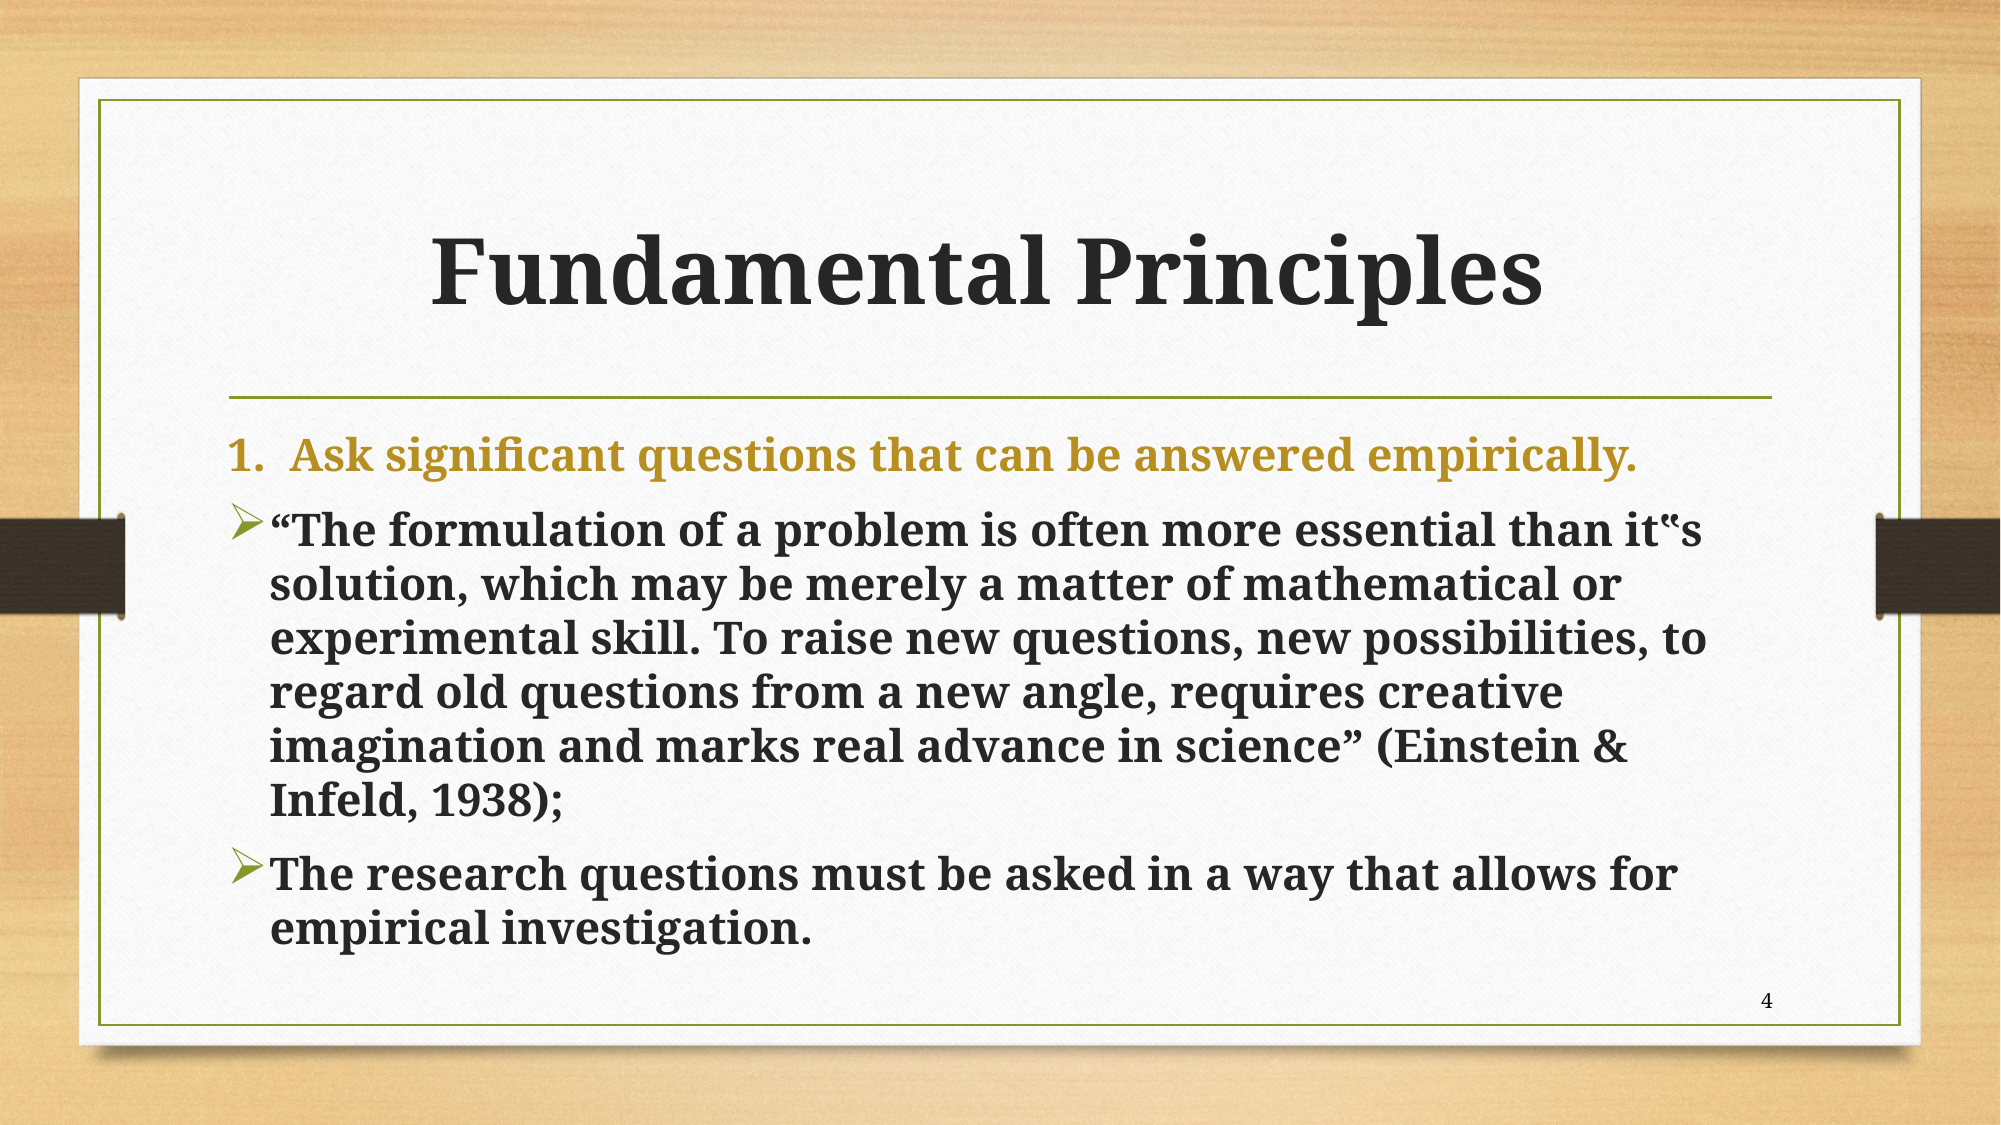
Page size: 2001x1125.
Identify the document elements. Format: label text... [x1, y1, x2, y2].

slide_number 4 [1698, 979, 1788, 1025]
list 1. Ask significant questions that can be answered empirically. “The formulation of a problem is often more essential than it‟s solution, which may be merely a matter of mathematical or experimental skill. To raise new questions, new possibilities, to regard old questions from a new angle, requires creative imagination and marks real advance in science” (Einstein & Infeld, 1938); The research questions must be asked in a way that allows for empirical investigation. [212, 419, 1788, 964]
picture [0, 0, 2001, 1125]
title Fundamental Principles [212, 161, 1788, 375]
